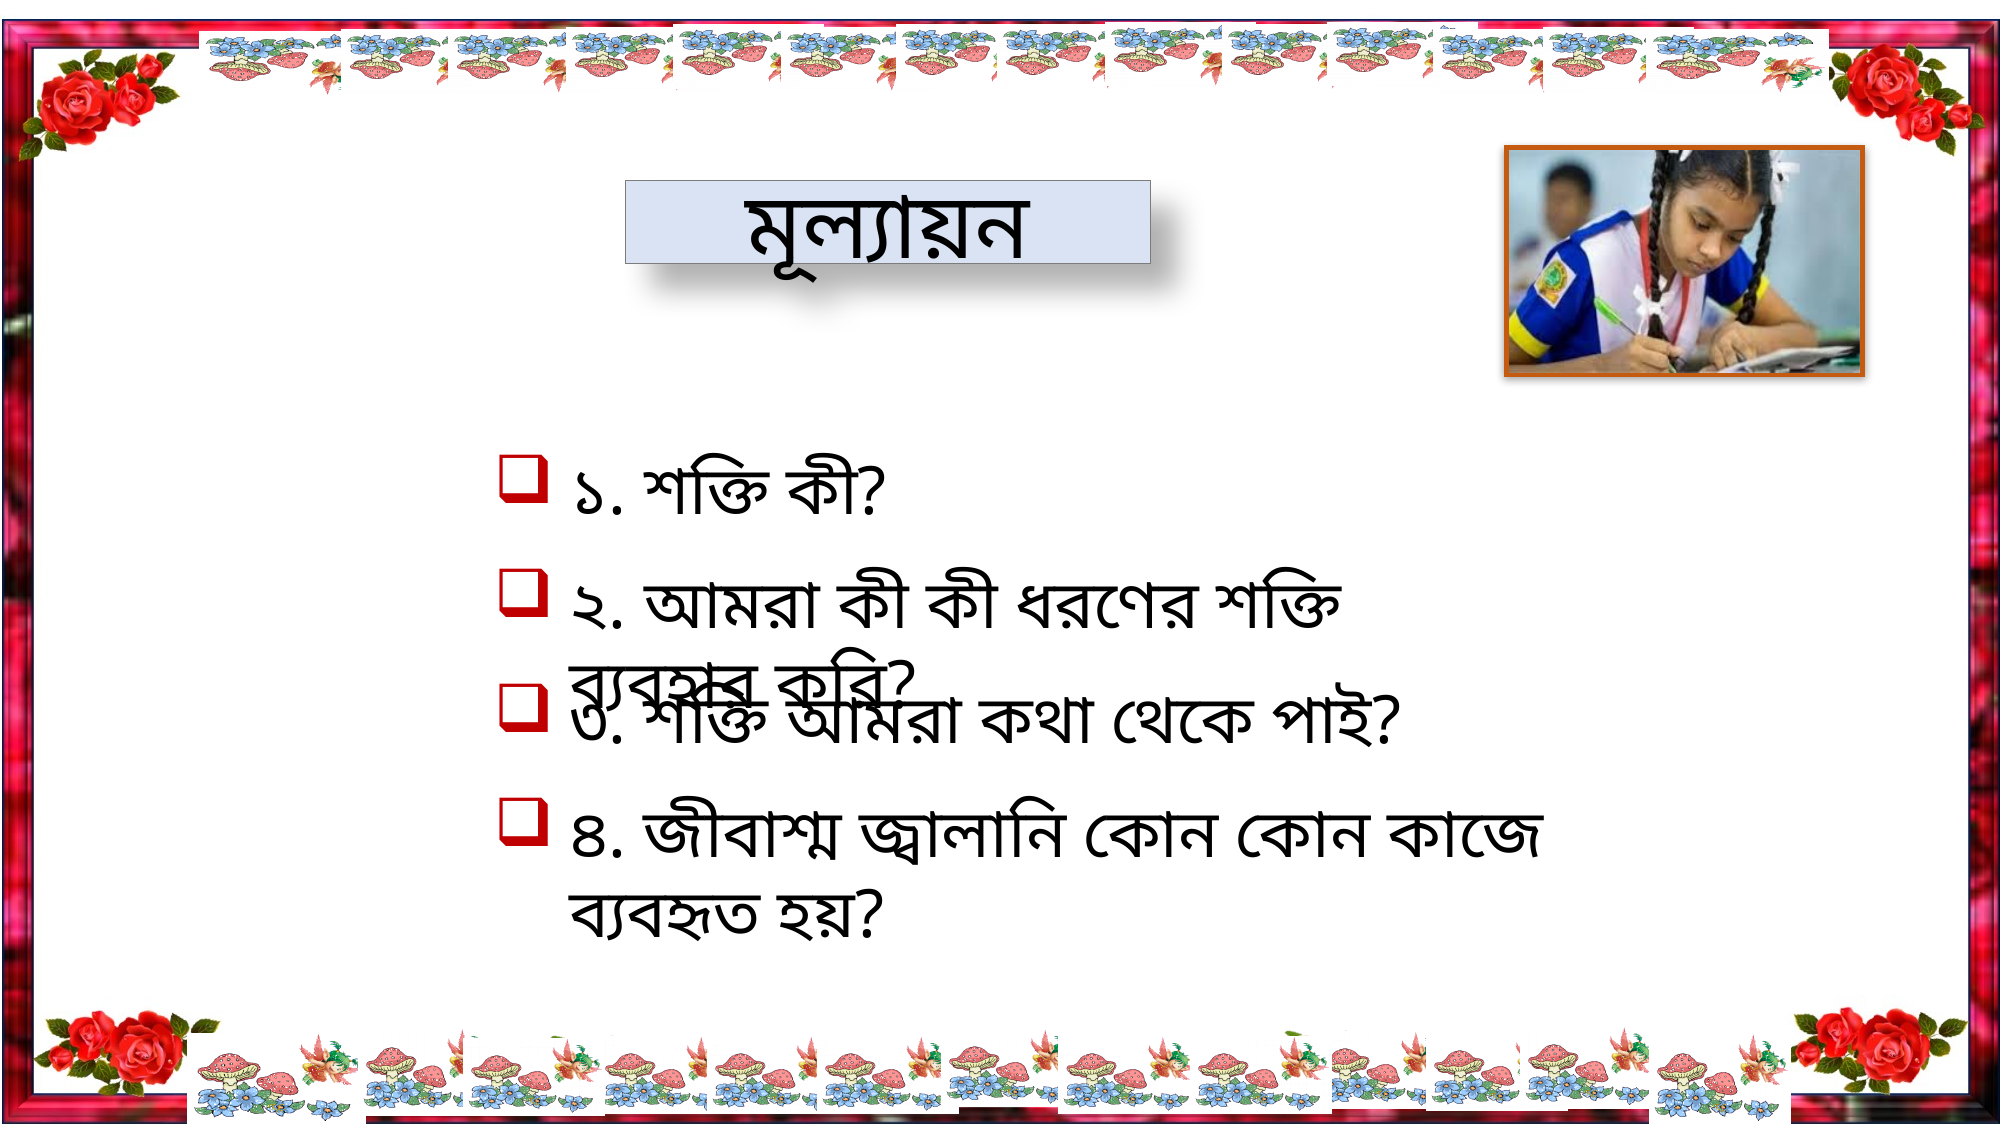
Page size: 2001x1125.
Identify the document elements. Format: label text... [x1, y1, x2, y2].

text_box মূল্যায়ন [625, 180, 1151, 264]
text_box ১. শক্তি কী? [479, 440, 1529, 535]
text_box ৩. শক্তি আমরা কথা থেকে পাই? [479, 669, 1508, 764]
text_box ২. আমরা কী কী ধরণের শক্তি ব্যবহার করি? [479, 554, 1534, 730]
text_box ৪. জীবাশ্ম জ্বালানি কোন কোন কাজে ব্যবহৃত হয়? [479, 783, 1622, 959]
picture [0, 0, 2001, 1125]
